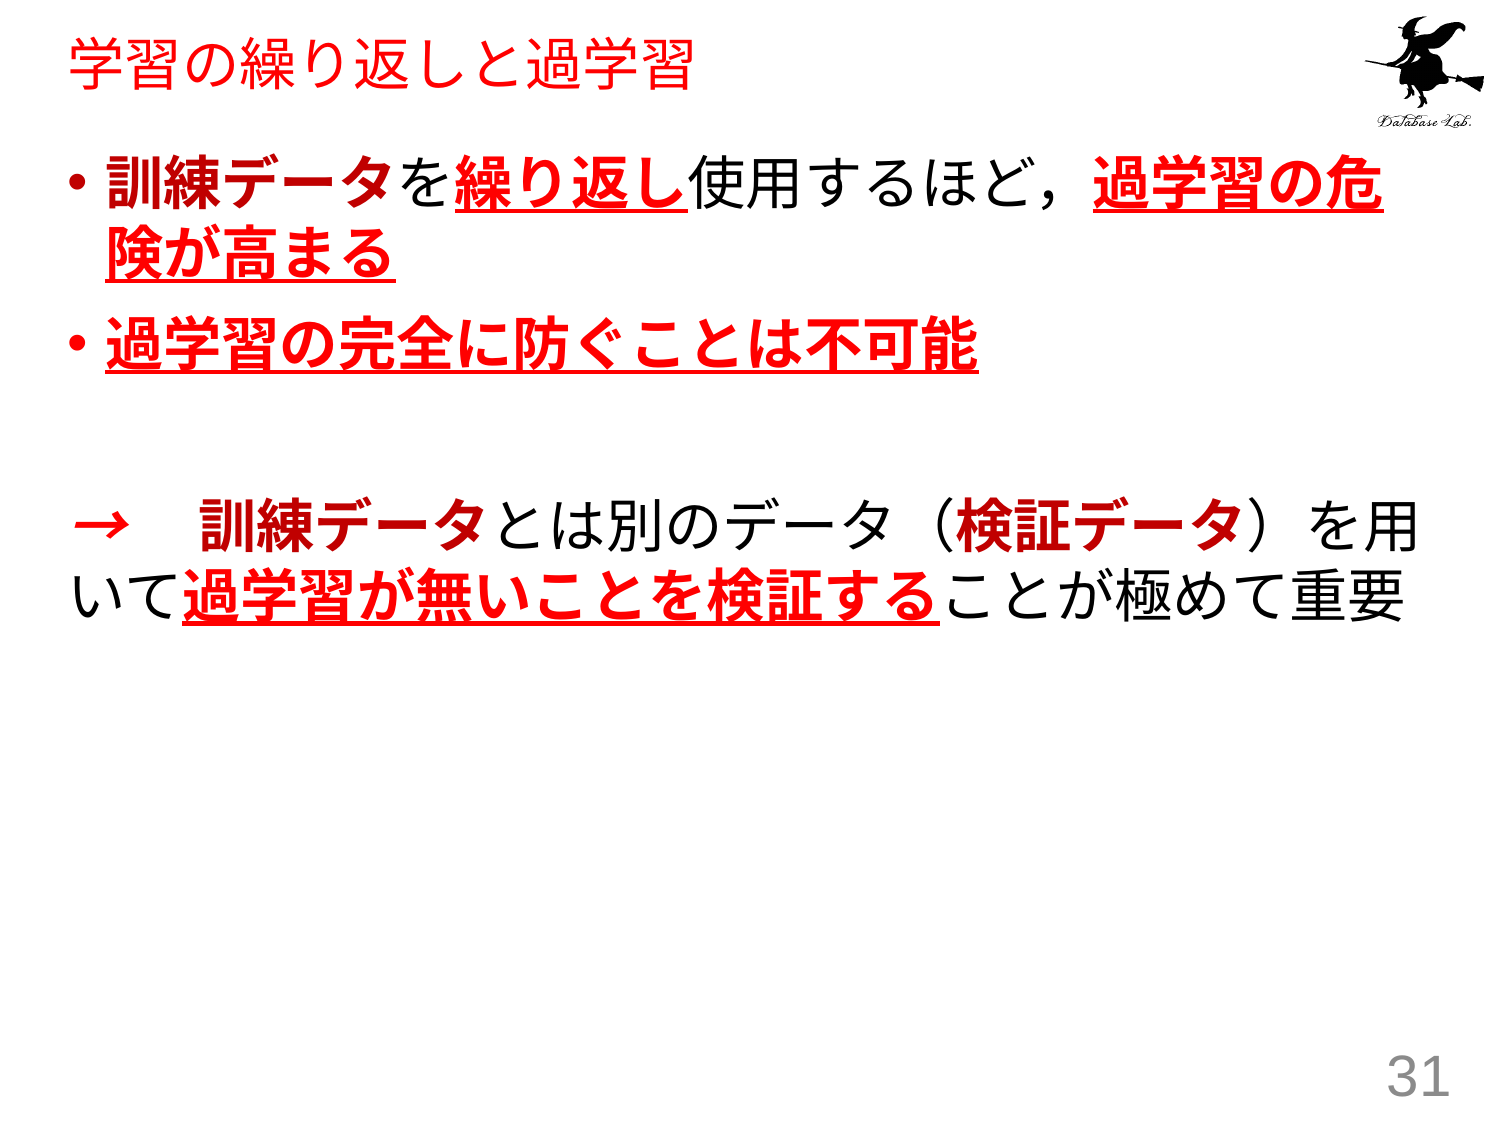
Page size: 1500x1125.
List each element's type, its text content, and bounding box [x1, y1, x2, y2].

title 学習の繰り返しと過学習 [52, 28, 1441, 106]
list 訓練データを繰り返し使用するほど，過学習の危険が高まる 過学習の完全に防ぐことは不可能 → 訓練データとは別のデータ（検証データ）を用いて過学習が無いことを検証することが極めて重要 [52, 138, 1441, 1014]
slide_number 31 [1129, 1042, 1467, 1103]
picture [1362, 14, 1486, 130]
